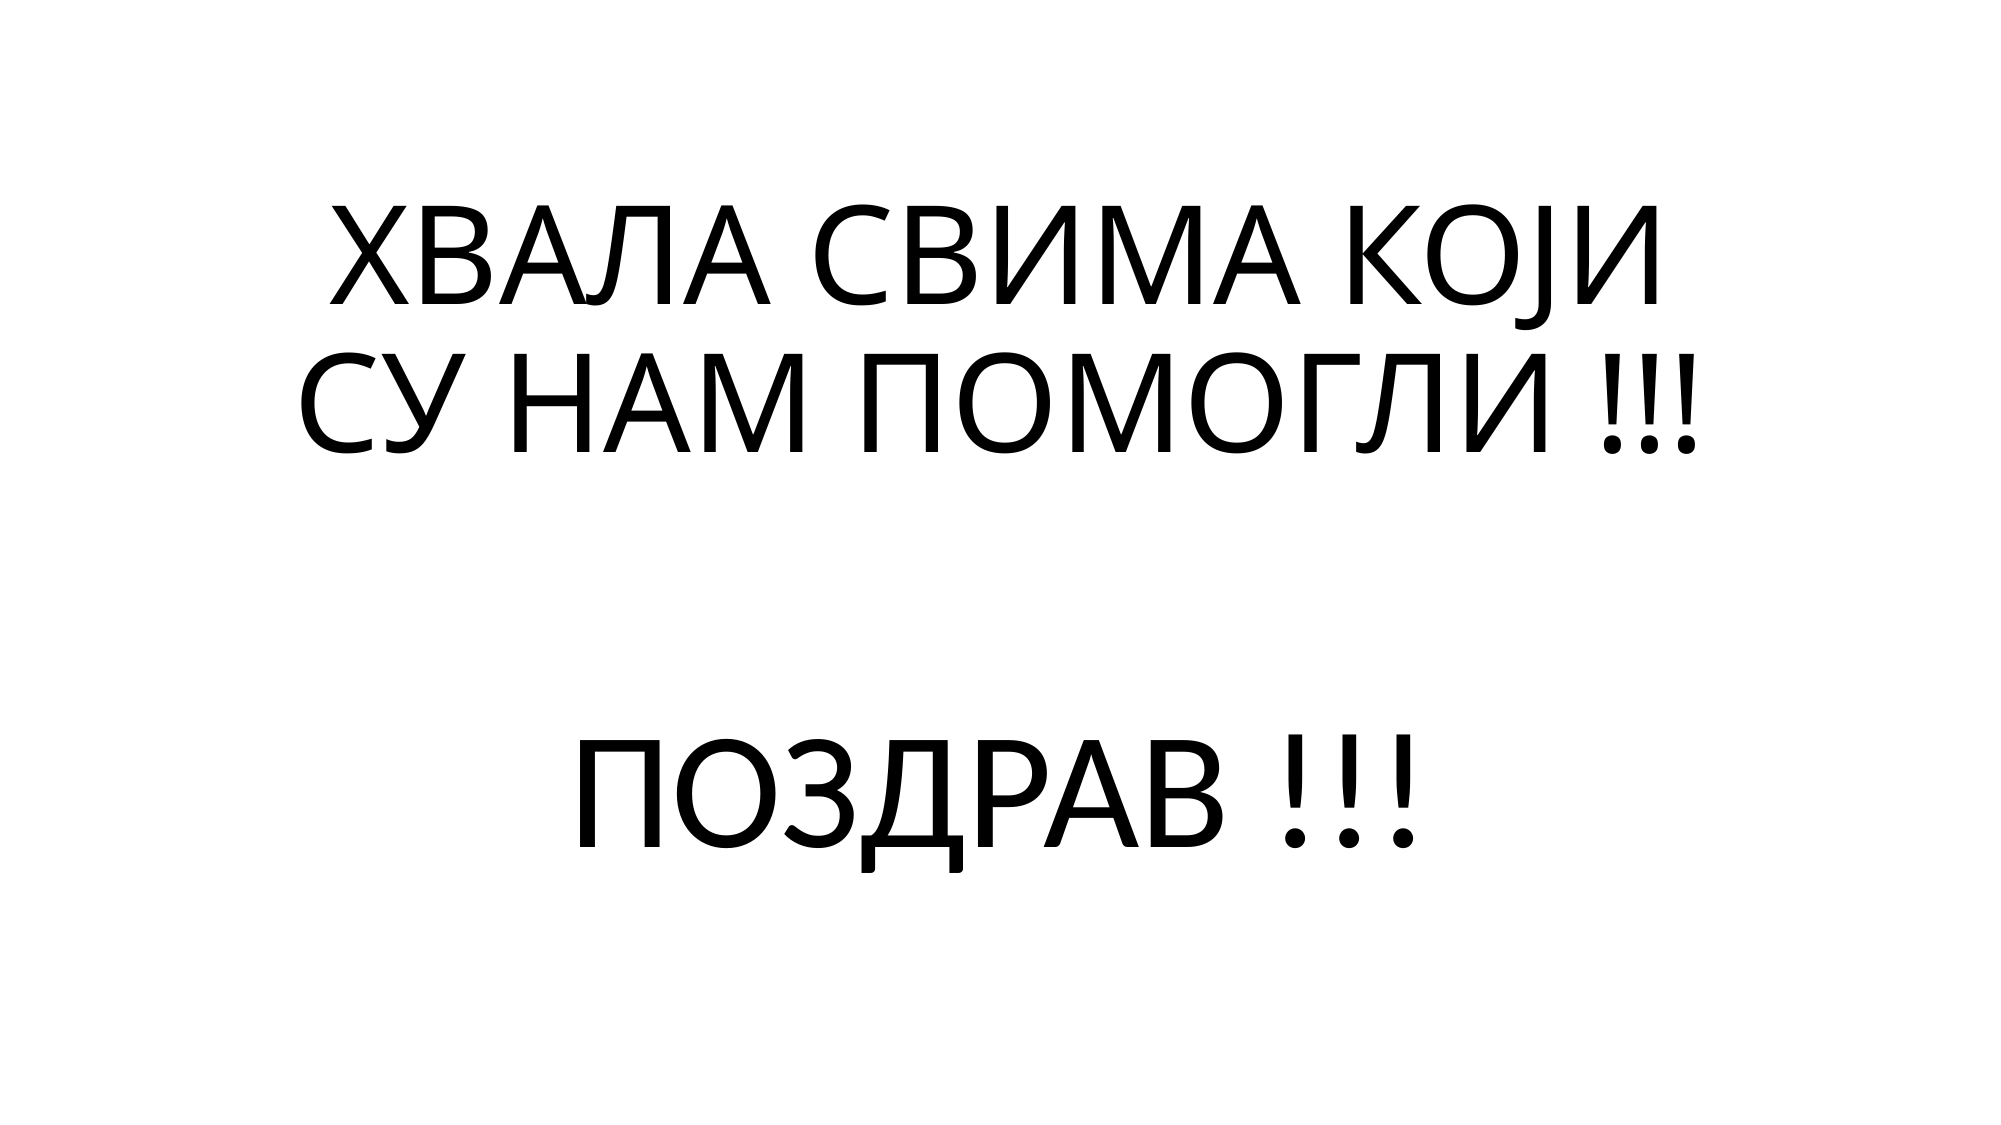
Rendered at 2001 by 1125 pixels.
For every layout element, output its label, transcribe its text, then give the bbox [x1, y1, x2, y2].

title ХВАЛА СВИМА КОЈИ СУ НАМ ПОМОГЛИ !!! [249, 98, 1750, 490]
subtitle ПОЗДРАВ !!! [249, 695, 1750, 968]
